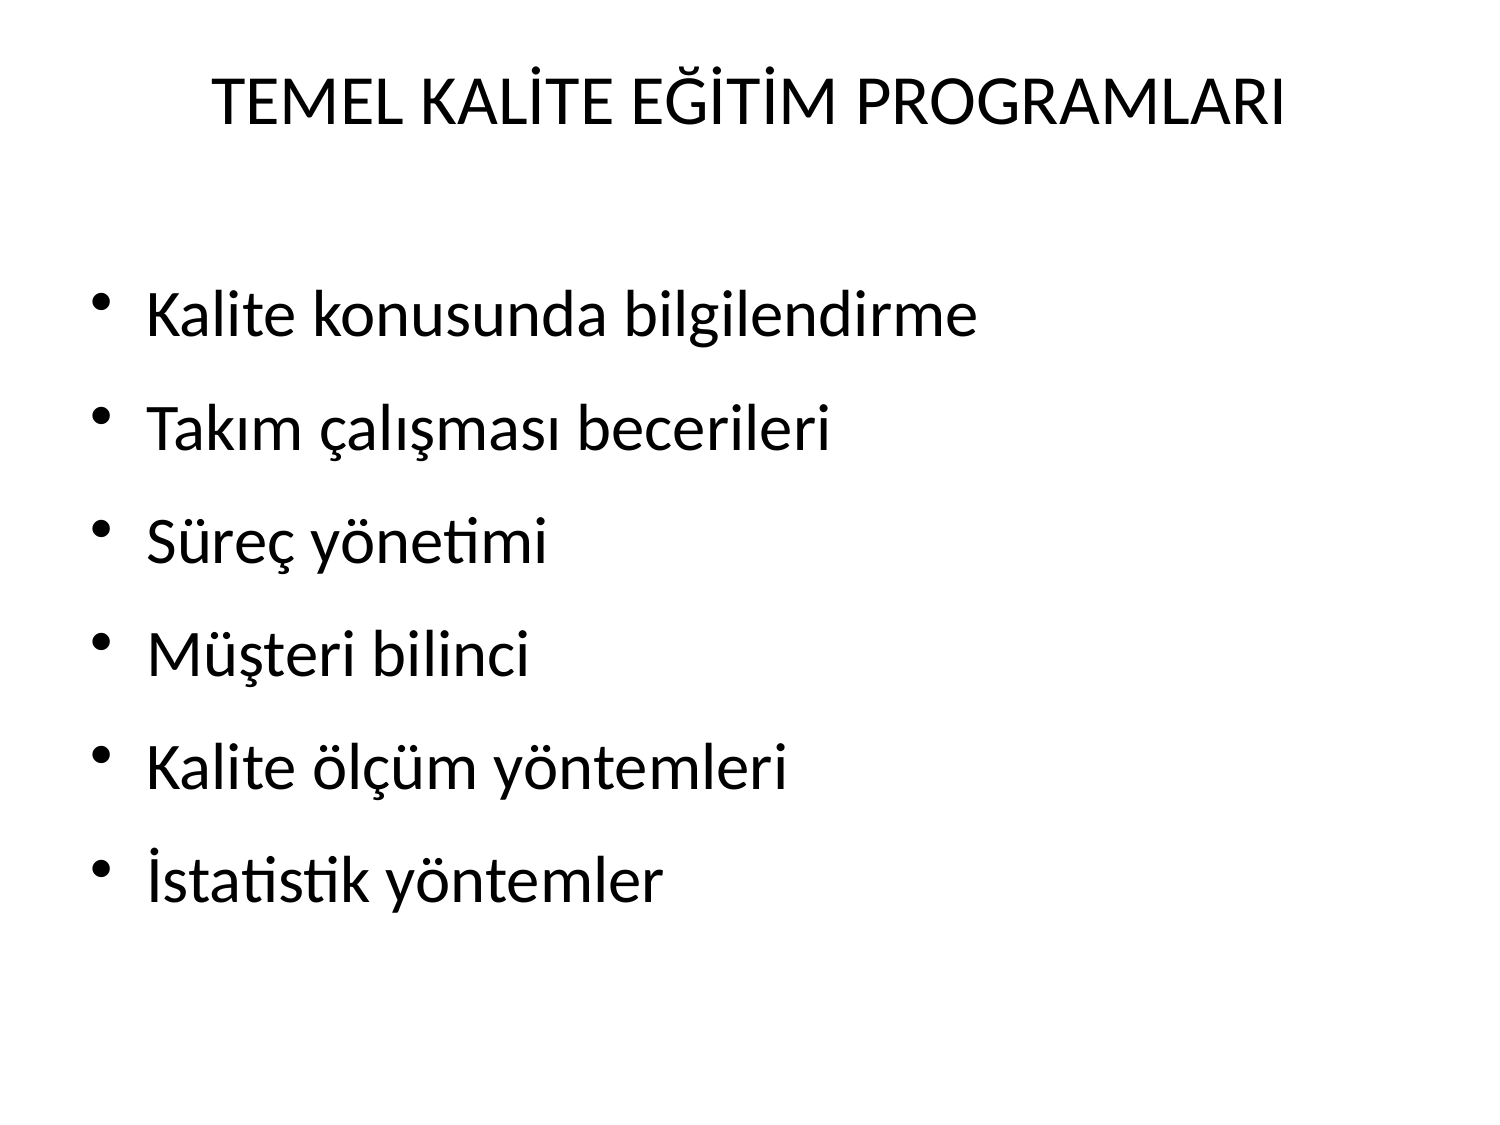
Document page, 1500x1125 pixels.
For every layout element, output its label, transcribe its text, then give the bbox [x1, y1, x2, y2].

list Kalite konusunda bilgilendirme Takım çalışması becerileri Süreç yönetimi Müşteri bilinci Kalite ölçüm yöntemleri İstatistik yöntemler [75, 262, 1425, 1005]
title TEMEL KALİTE EĞİTİM PROGRAMLARI [75, 45, 1425, 233]
